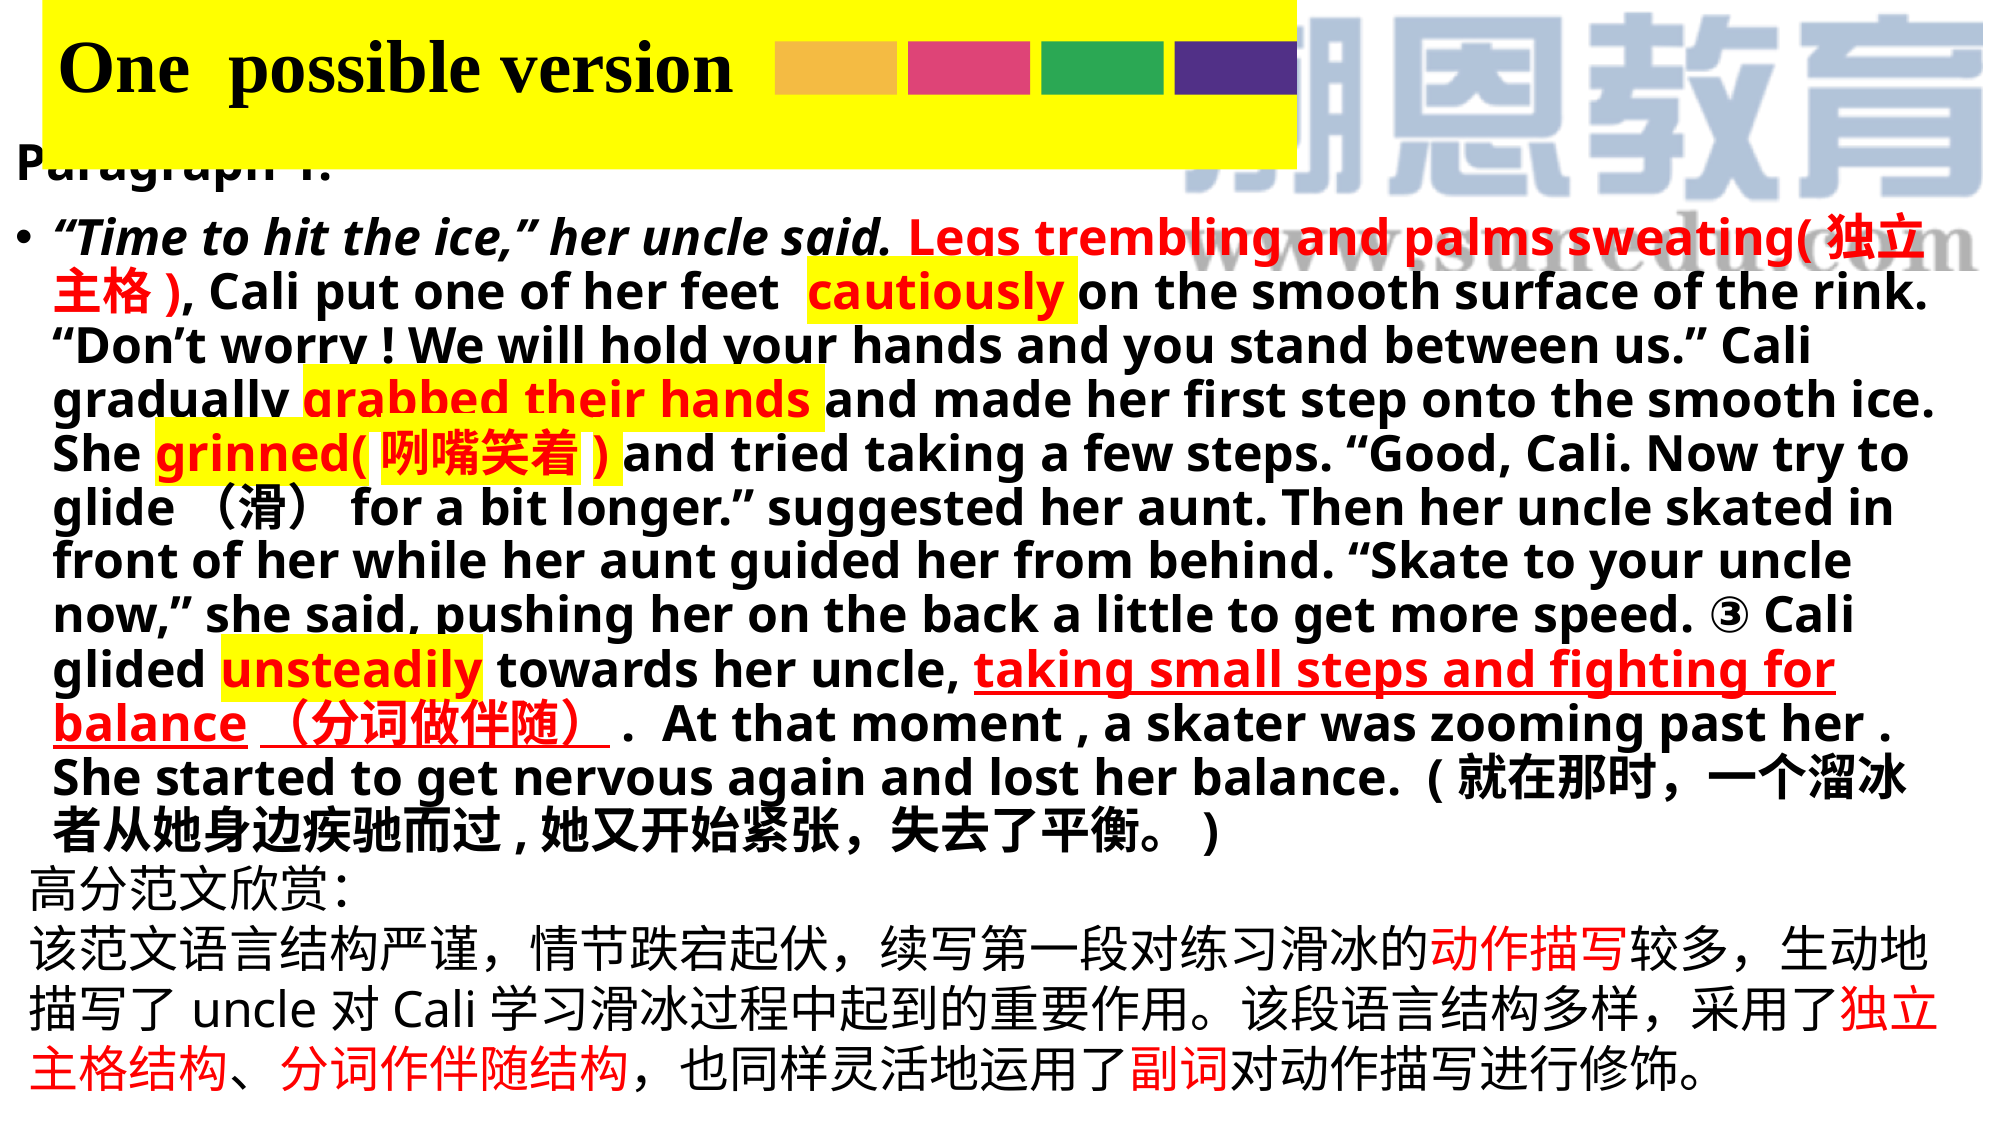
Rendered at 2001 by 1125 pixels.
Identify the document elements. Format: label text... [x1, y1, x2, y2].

title One possible version [42, 0, 1297, 170]
text_box [908, 41, 1031, 95]
list Paragraph 1: “Time to hit the ice,” her uncle said. Legs trembling and palms sweating(独立主格), Cali put one of her feet cautiously on the smooth surface of the rink. “Don’t worry ! We will hold your hands and you stand between us.” Cali gradually grabbed their hands and made her first step onto the smooth ice. She grinned(咧嘴笑着) and tried taking a few steps. “Good, Cali. Now try to glide（滑）for a bit longer.” suggested her aunt. Then her uncle skated in front of her while her aunt guided her from behind. “Skate to your uncle now,” she said, pushing her on the back a little to get more speed. ③ Cali glided unsteadily towards her uncle, taking small steps and fighting for balance（分词做伴随）. At that moment , a skater was zooming past her . She started to get nervous again and lost her balance. (就在那时，一个溜冰者从她身边疾驰而过,她又开始紧张，失去了平衡。) [0, 129, 1969, 1071]
text_box [1174, 41, 1297, 95]
text_box [1041, 41, 1164, 95]
text_box [774, 41, 897, 95]
text_box 高分范文欣赏： 该范文语言结构严谨，情节跌宕起伏，续写第一段对练习滑冰的动作描写较多，生动地描写了uncle对Cali学习滑冰过程中起到的重要作用。该段语言结构多样，采用了独立主格结构、分词作伴随结构，也同样灵活地运用了副词对动作描写进行修饰。 [14, 849, 1986, 1105]
picture [1297, 10, 1983, 271]
